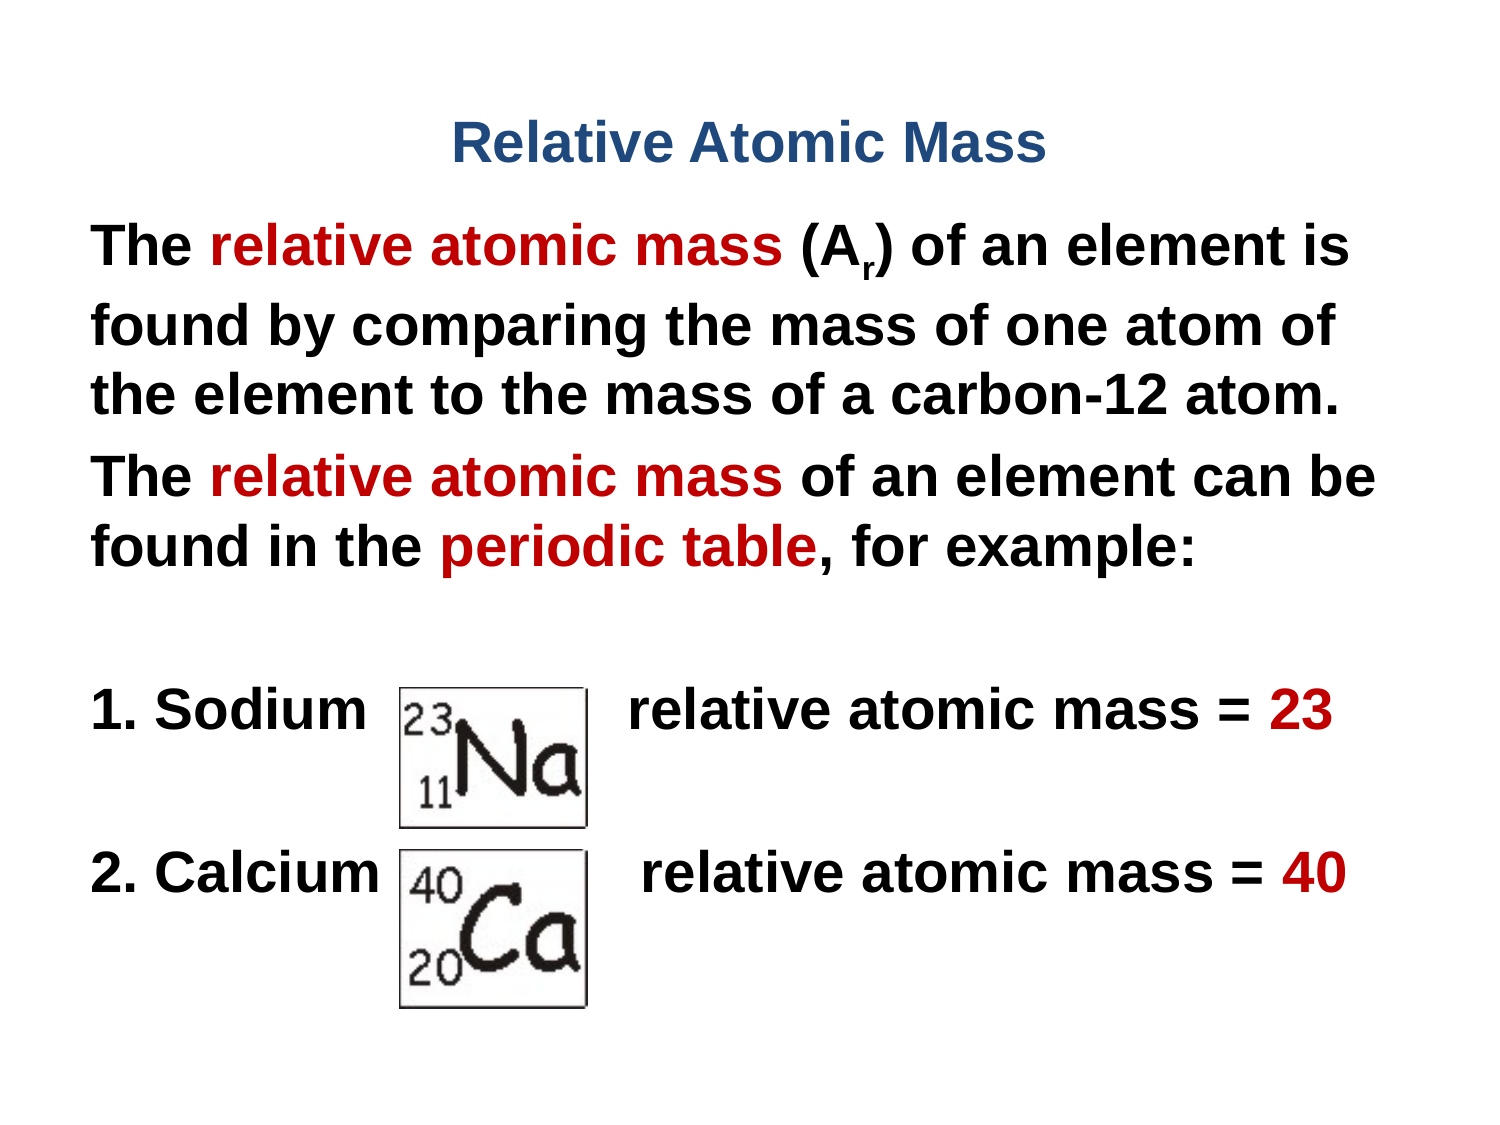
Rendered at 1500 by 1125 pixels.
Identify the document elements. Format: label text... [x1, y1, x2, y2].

list The relative atomic mass (Ar) of an element is found by comparing the mass of one atom of the element to the mass of a carbon-12 atom. The relative atomic mass of an element can be found in the periodic table, for example: 1. Sodium relative atomic mass = 23 2. Calcium relative atomic mass = 40 [75, 200, 1425, 1005]
picture [399, 849, 588, 1009]
picture [399, 687, 588, 829]
title Relative Atomic Mass [75, 45, 1425, 200]
